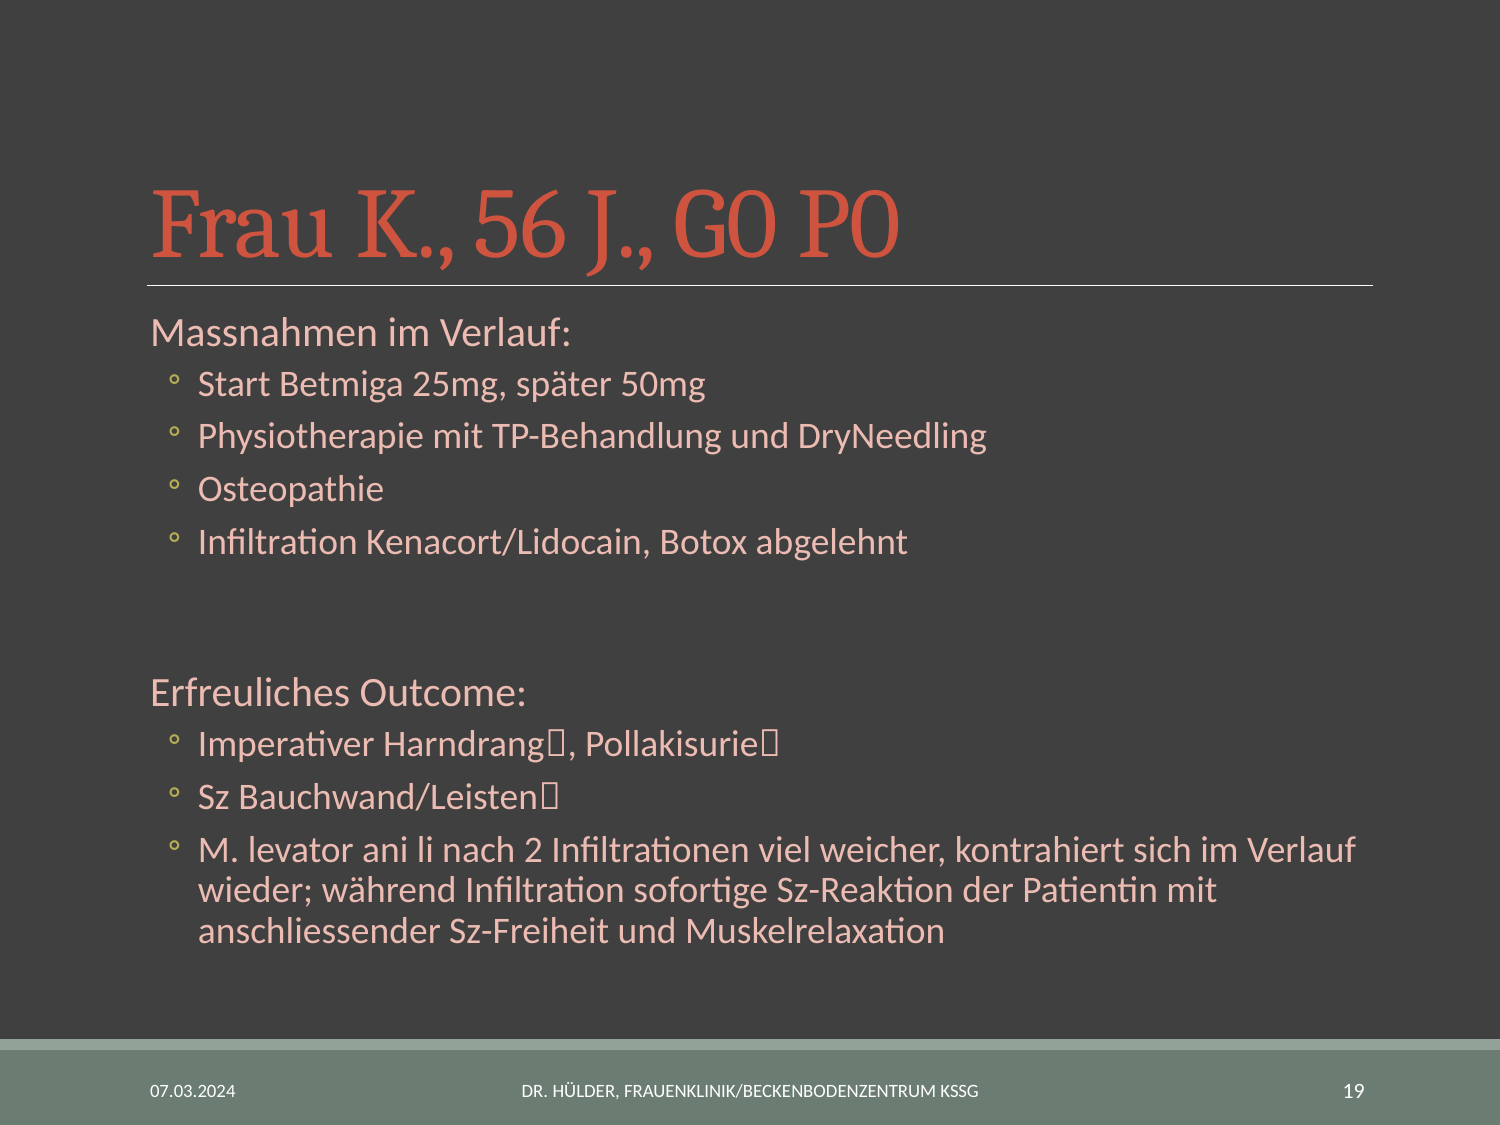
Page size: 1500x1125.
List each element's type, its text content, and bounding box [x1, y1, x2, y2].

list Massnahmen im Verlauf: Start Betmiga 25mg, später 50mg Physiotherapie mit TP-Behandlung und DryNeedling Osteopathie Infiltration Kenacort/Lidocain, Botox abgelehnt Erfreuliches Outcome: Imperativer Harndrang, Pollakisurie Sz Bauchwand/Leisten M. levator ani li nach 2 Infiltrationen viel weicher, kontrahiert sich im Verlauf wieder; während Infiltration sofortige Sz-Reaktion der Patientin mit anschliessender Sz-Freiheit und Muskelrelaxation [135, 302, 1425, 1035]
footer Dr. Hülder, Frauenklinik/Beckenbodenzentrum KSSG [453, 1059, 1047, 1120]
slide_number 19 [1218, 1059, 1380, 1120]
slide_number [135, 1059, 440, 1120]
title Frau K., 56 J., G0 P0 [135, 47, 1373, 285]
